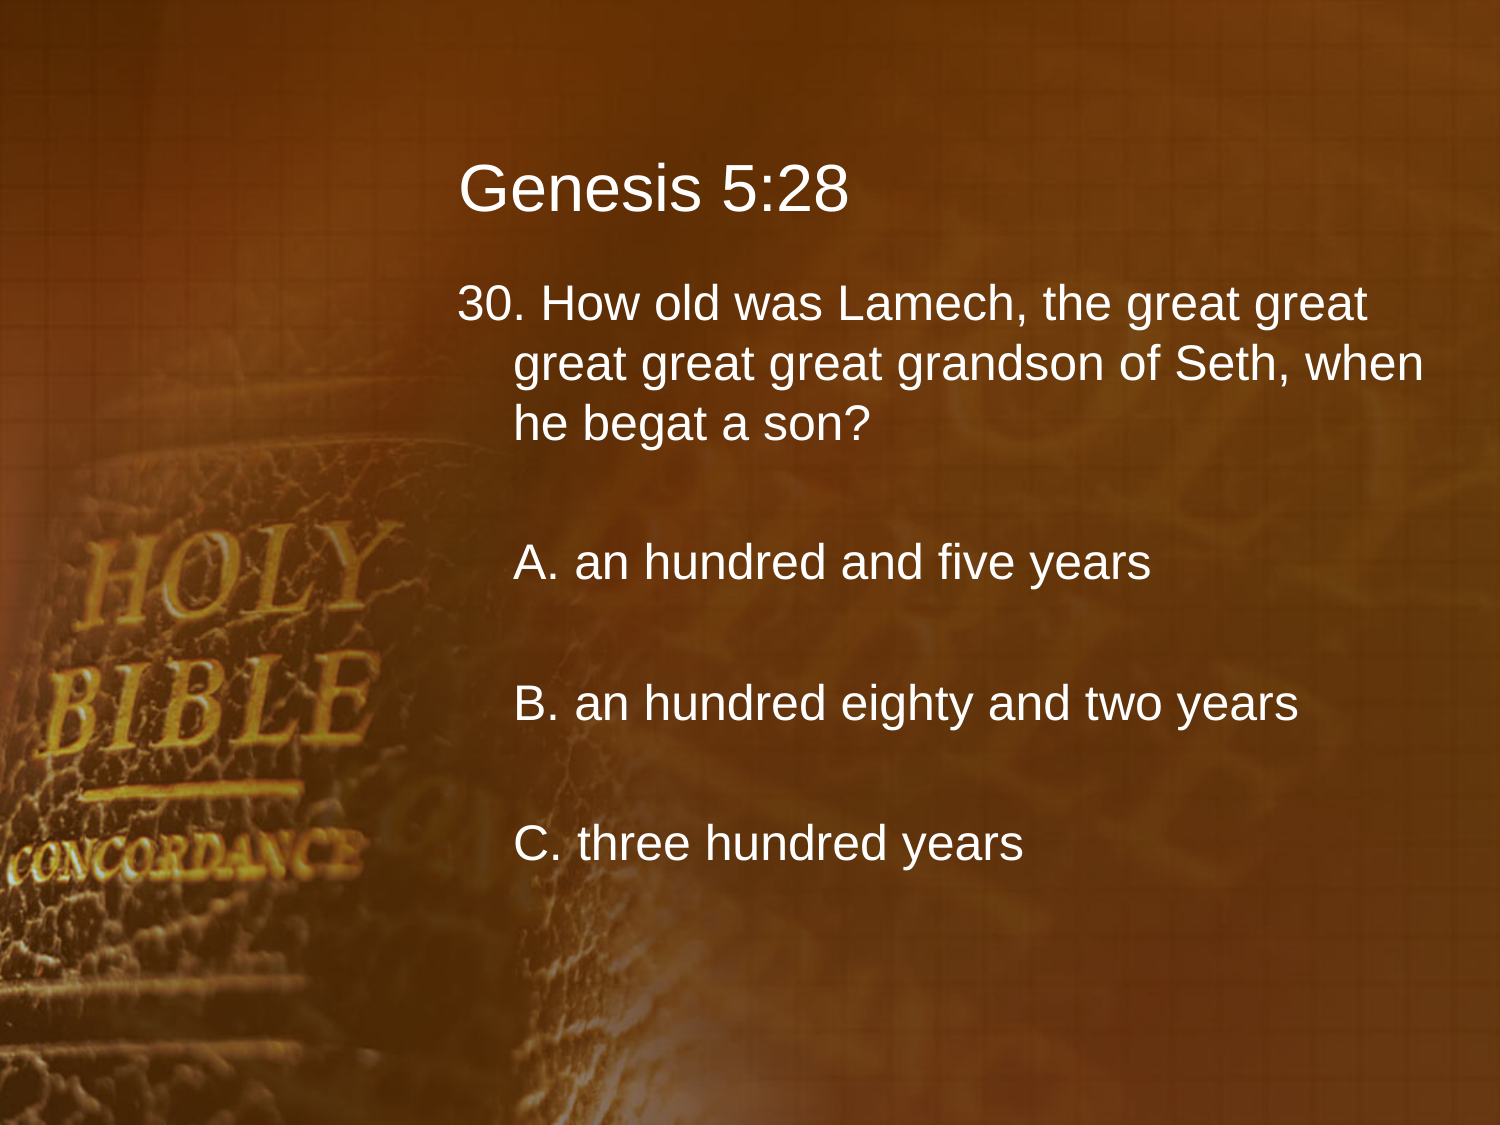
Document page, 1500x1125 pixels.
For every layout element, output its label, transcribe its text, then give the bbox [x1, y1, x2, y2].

picture [0, 0, 1500, 1125]
list 30. How old was Lamech, the great great great great great grandson of Seth, when he begat a son? A. an hundred and five years B. an hundred eighty and two years C. three hundred years [441, 262, 1480, 1006]
title Genesis 5:28 [443, 44, 1480, 233]
